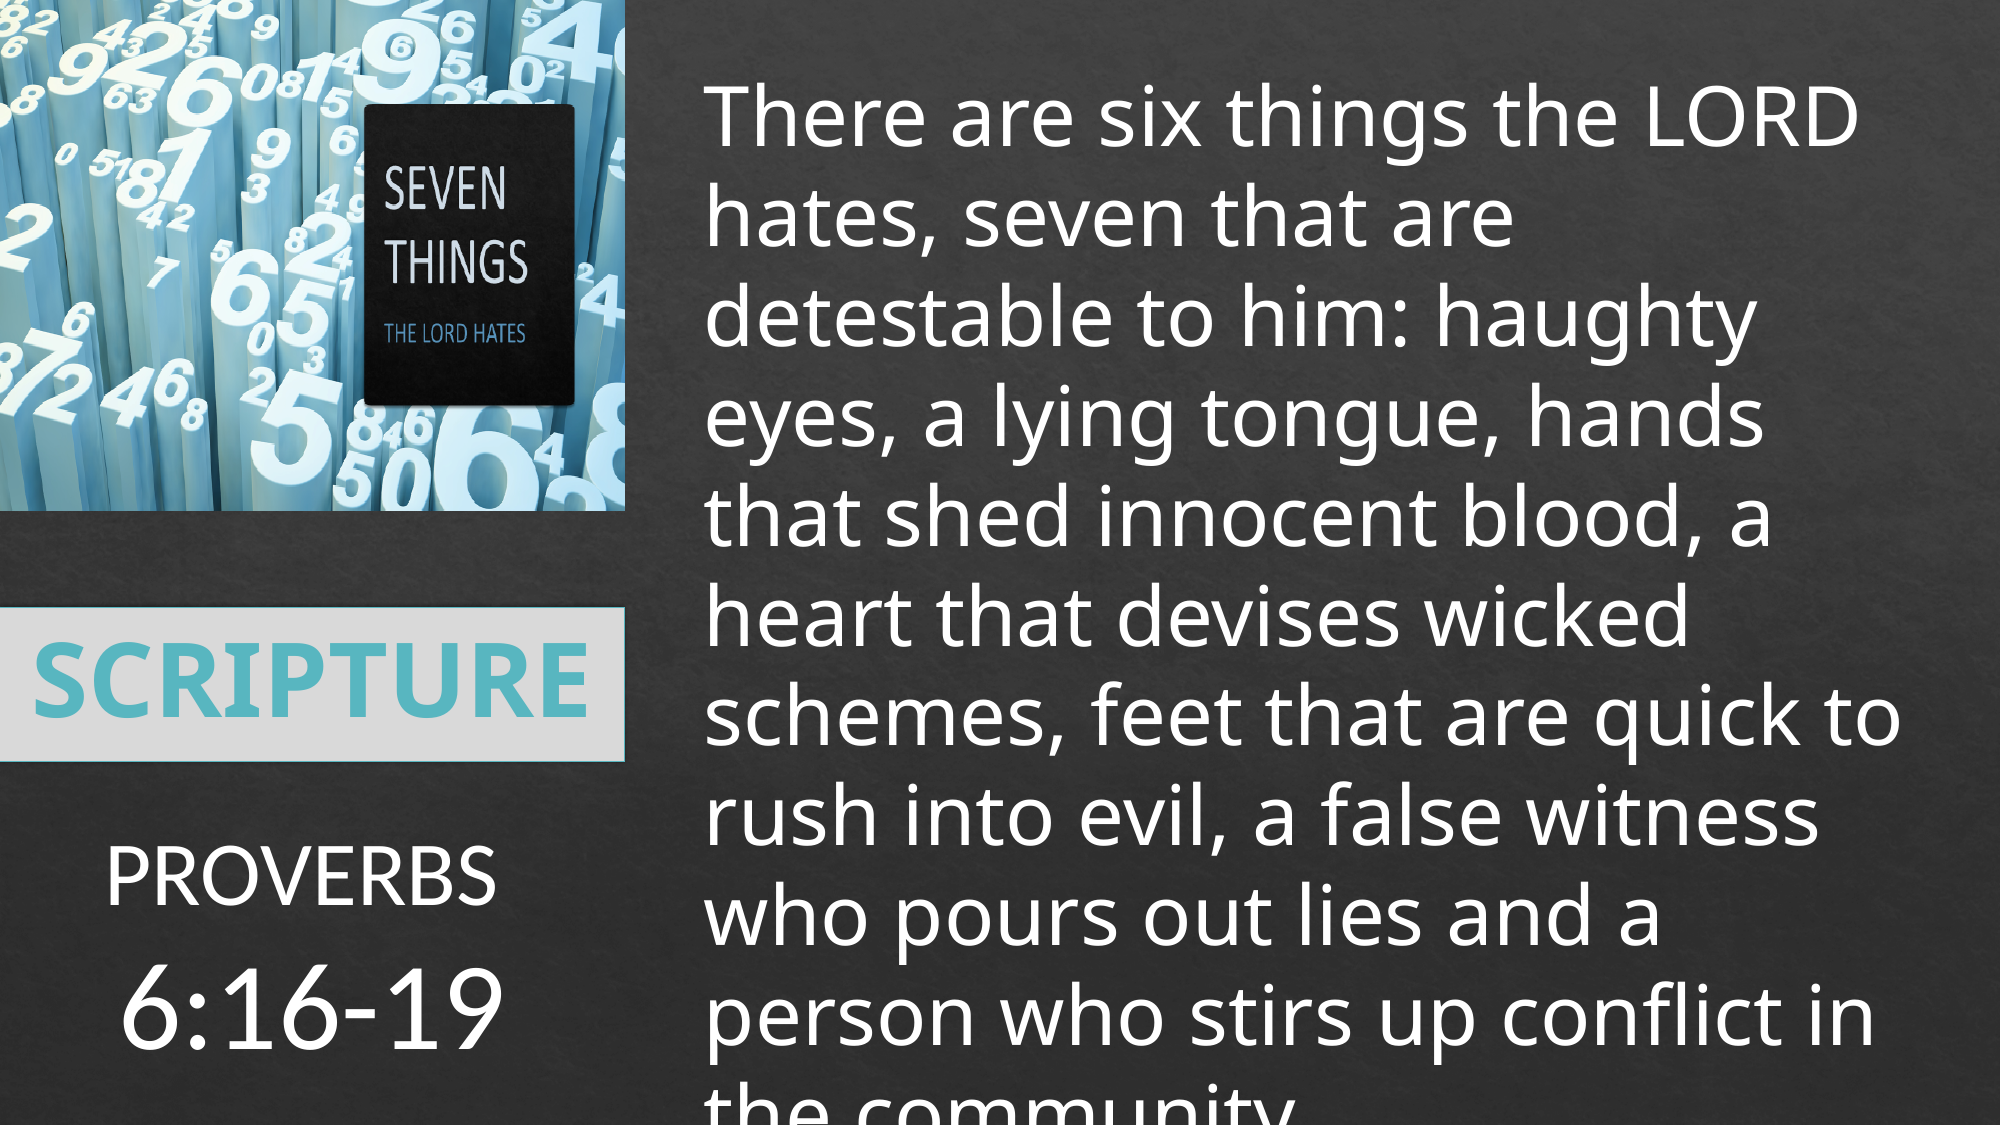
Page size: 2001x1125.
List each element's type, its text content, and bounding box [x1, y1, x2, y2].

text_box SCRIPTURE [0, 607, 625, 762]
picture [0, 0, 626, 511]
text_box PROVERBS 6:16-19 [0, 806, 625, 1125]
text_box There are six things the LORD hates, seven that are detestable to him: haughty eyes, a lying tongue, hands that shed innocent blood, a heart that devises wicked schemes, feet that are quick to rush into evil, a false witness who pours out lies and a person who stirs up conflict in the community. [689, 55, 1934, 1125]
